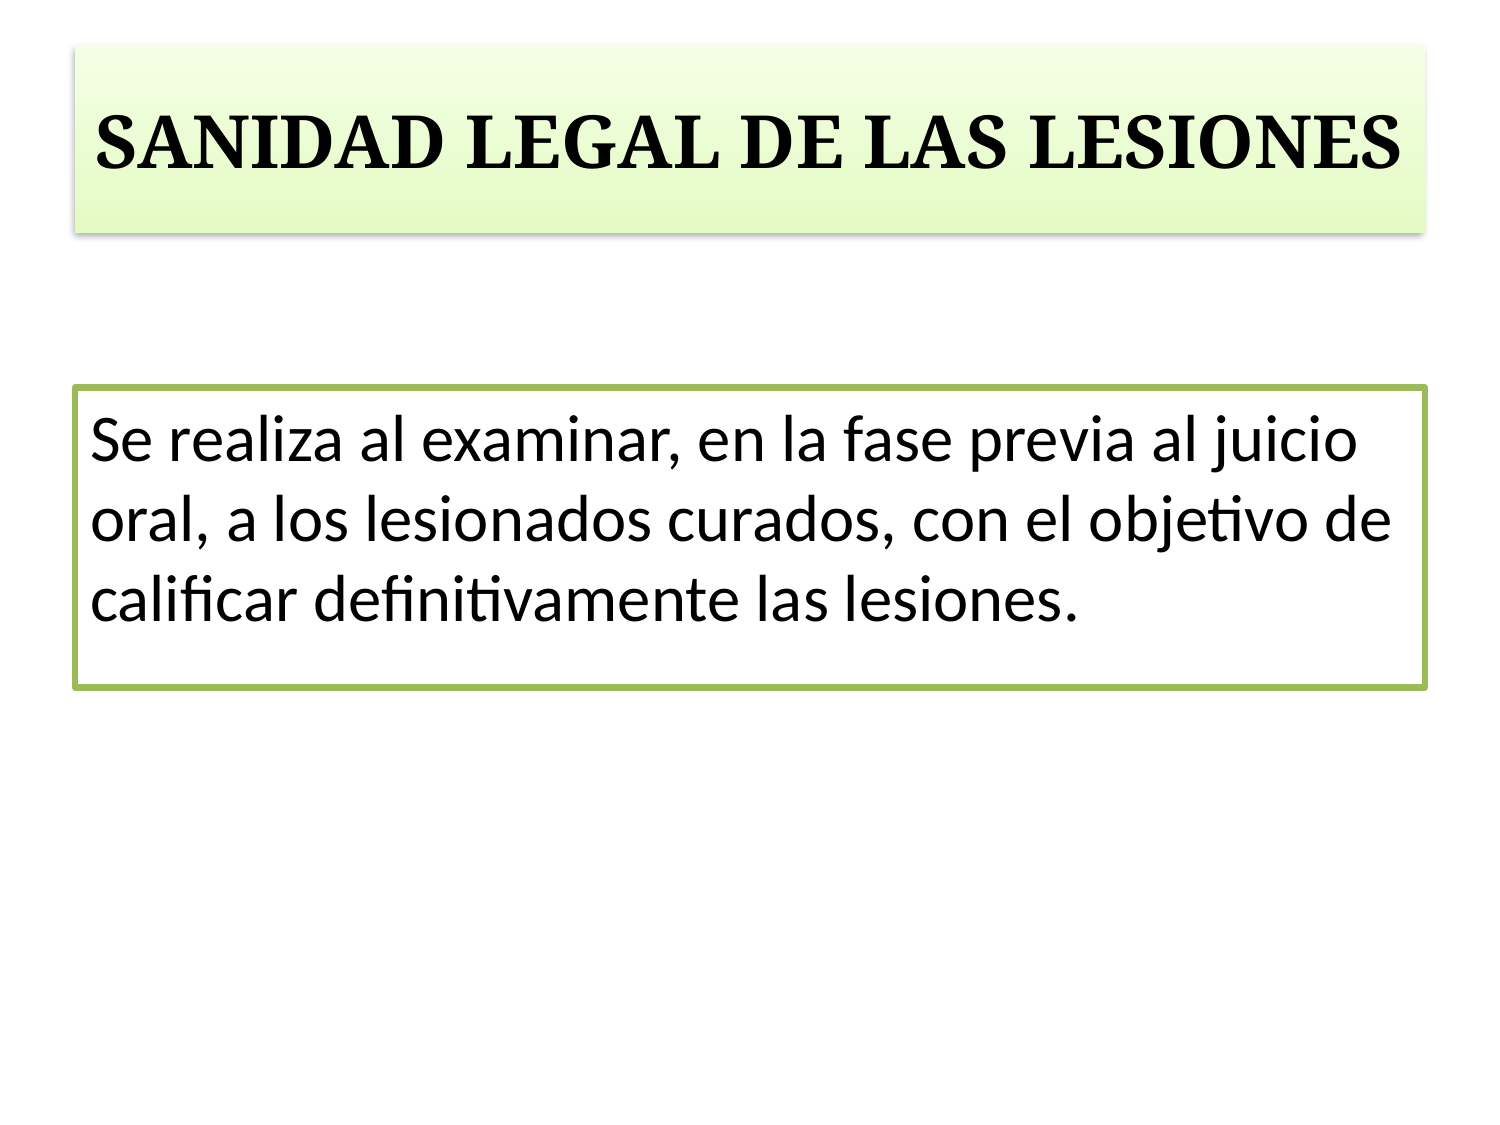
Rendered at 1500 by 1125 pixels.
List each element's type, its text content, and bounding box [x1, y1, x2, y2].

title SANIDAD LEGAL DE LAS LESIONES [74, 44, 1426, 233]
list Se realiza al examinar, en la fase previa al juicio oral, a los lesionados curados, con el objetivo de calificar definitivamente las lesiones. [73, 385, 1427, 690]
